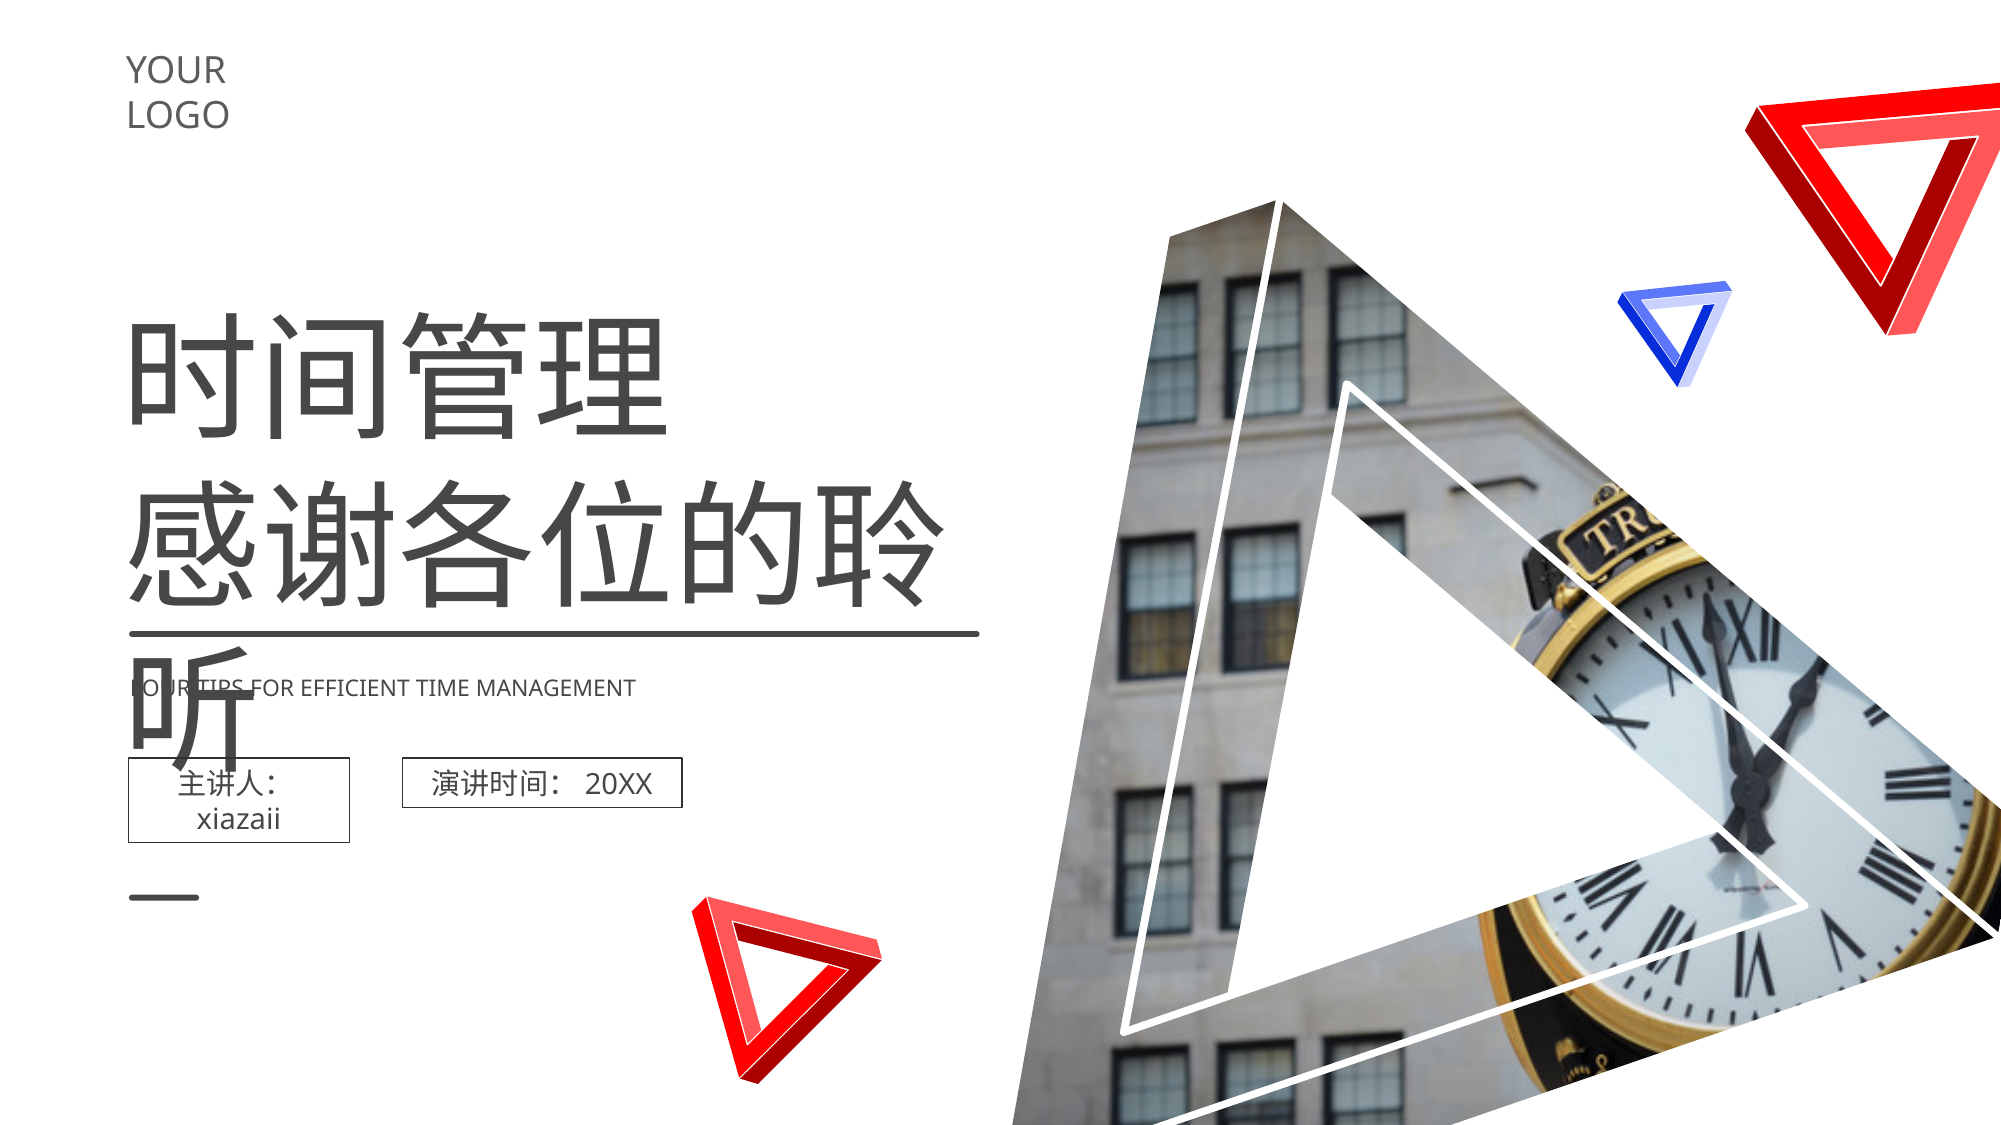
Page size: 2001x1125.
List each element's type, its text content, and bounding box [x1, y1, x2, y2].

text_box 时间管理 [106, 284, 740, 464]
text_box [1776, 46, 2000, 200]
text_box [128, 757, 683, 901]
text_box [663, 877, 859, 1046]
text_box YOUR LOGO [111, 38, 332, 144]
picture [1003, 200, 2001, 1125]
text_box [108, 451, 980, 710]
